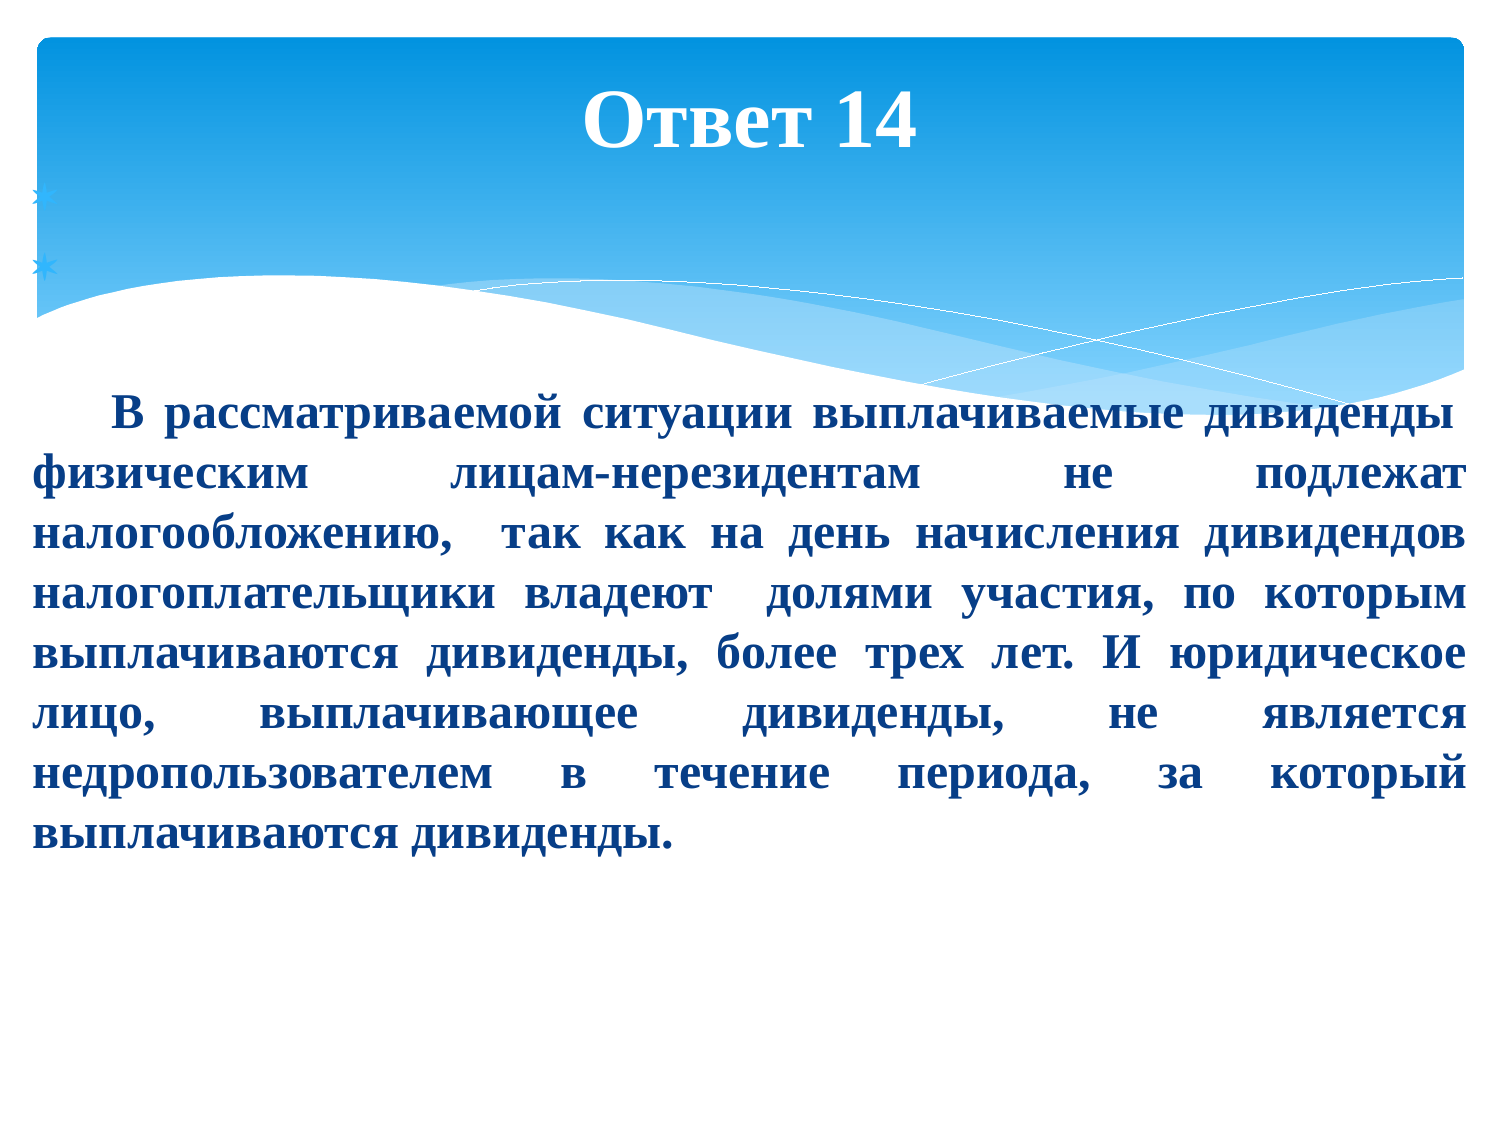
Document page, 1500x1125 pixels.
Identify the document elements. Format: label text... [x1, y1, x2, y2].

list В рассматриваемой ситуации выплачиваемые дивиденды физическим лицам-нерезидентам не подлежат налогообложению, так как на день начисления дивидендов налогоплательщики владеют долями участия, по которым выплачиваются дивиденды, более трех лет. И юридическое лицо, выплачивающее дивиденды, не является недропользователем в течение периода, за который выплачиваются дивиденды. [17, 160, 1483, 1094]
title Ответ 14 [75, 55, 1425, 173]
